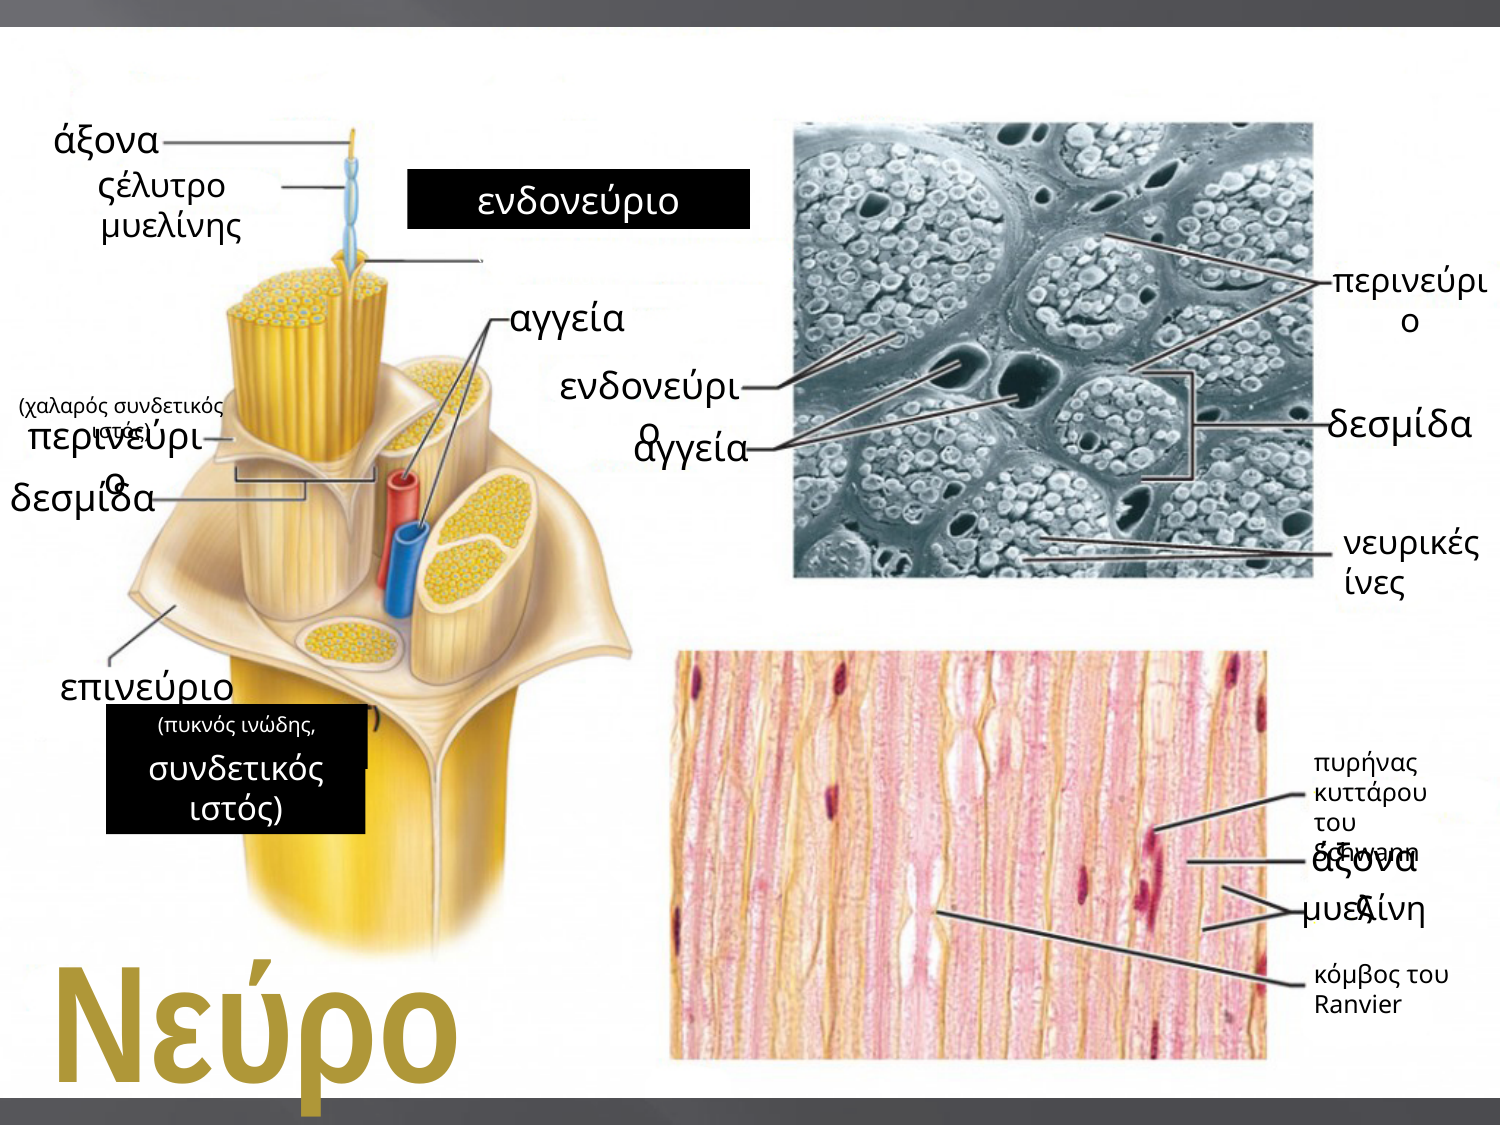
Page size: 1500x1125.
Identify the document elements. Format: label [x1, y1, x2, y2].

text_box [407, 168, 751, 303]
text_box [0, 385, 266, 466]
picture [0, 26, 1500, 1099]
